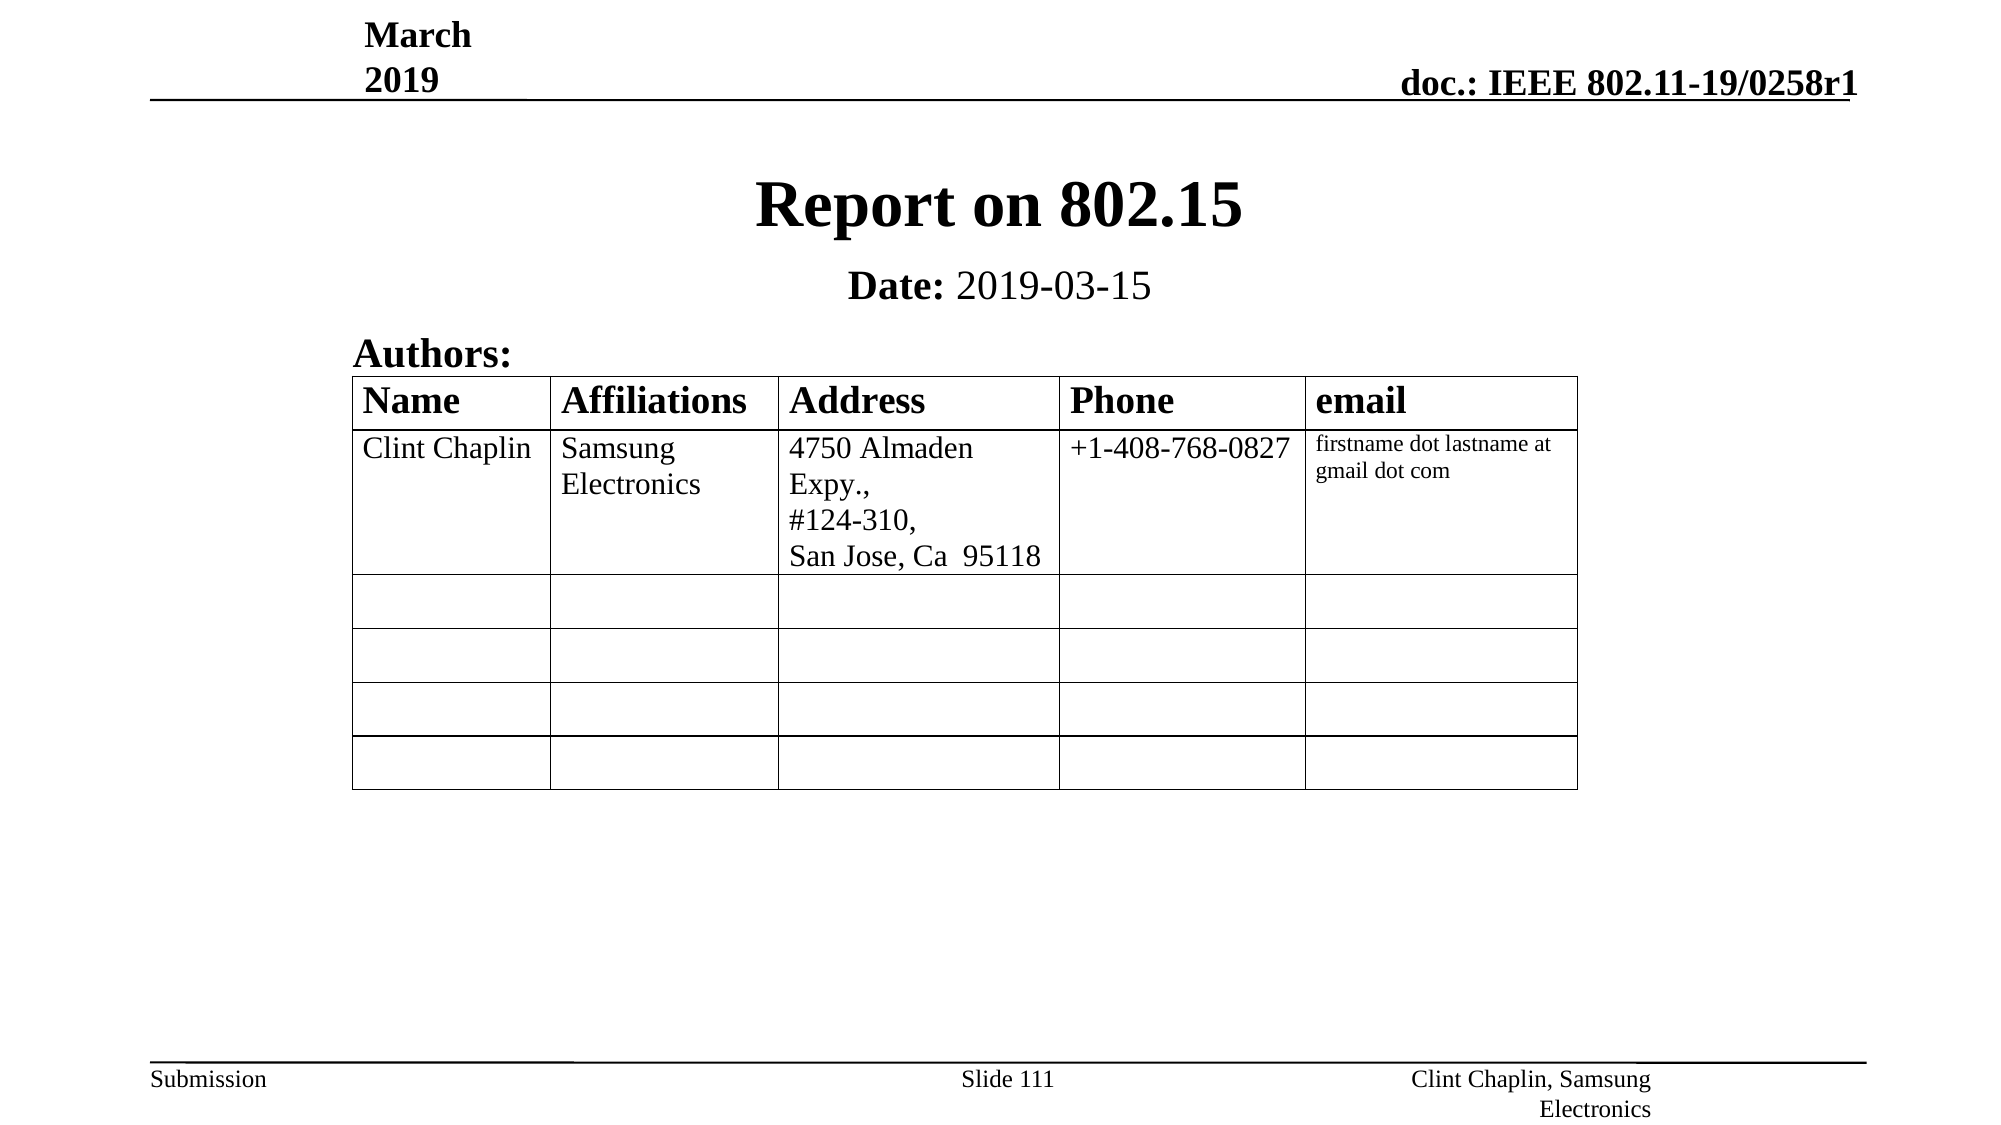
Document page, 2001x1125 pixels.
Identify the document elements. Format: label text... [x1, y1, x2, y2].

title Report on 802.15 [149, 112, 1850, 288]
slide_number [364, 54, 520, 101]
text_box Authors: [337, 318, 575, 375]
slide_number Slide 111 [950, 1061, 1067, 1123]
list Date: 2019-03-15 [362, 249, 1638, 313]
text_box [337, 375, 1602, 837]
footer Clint Chaplin, Samsung Electronics [1405, 1062, 1652, 1093]
